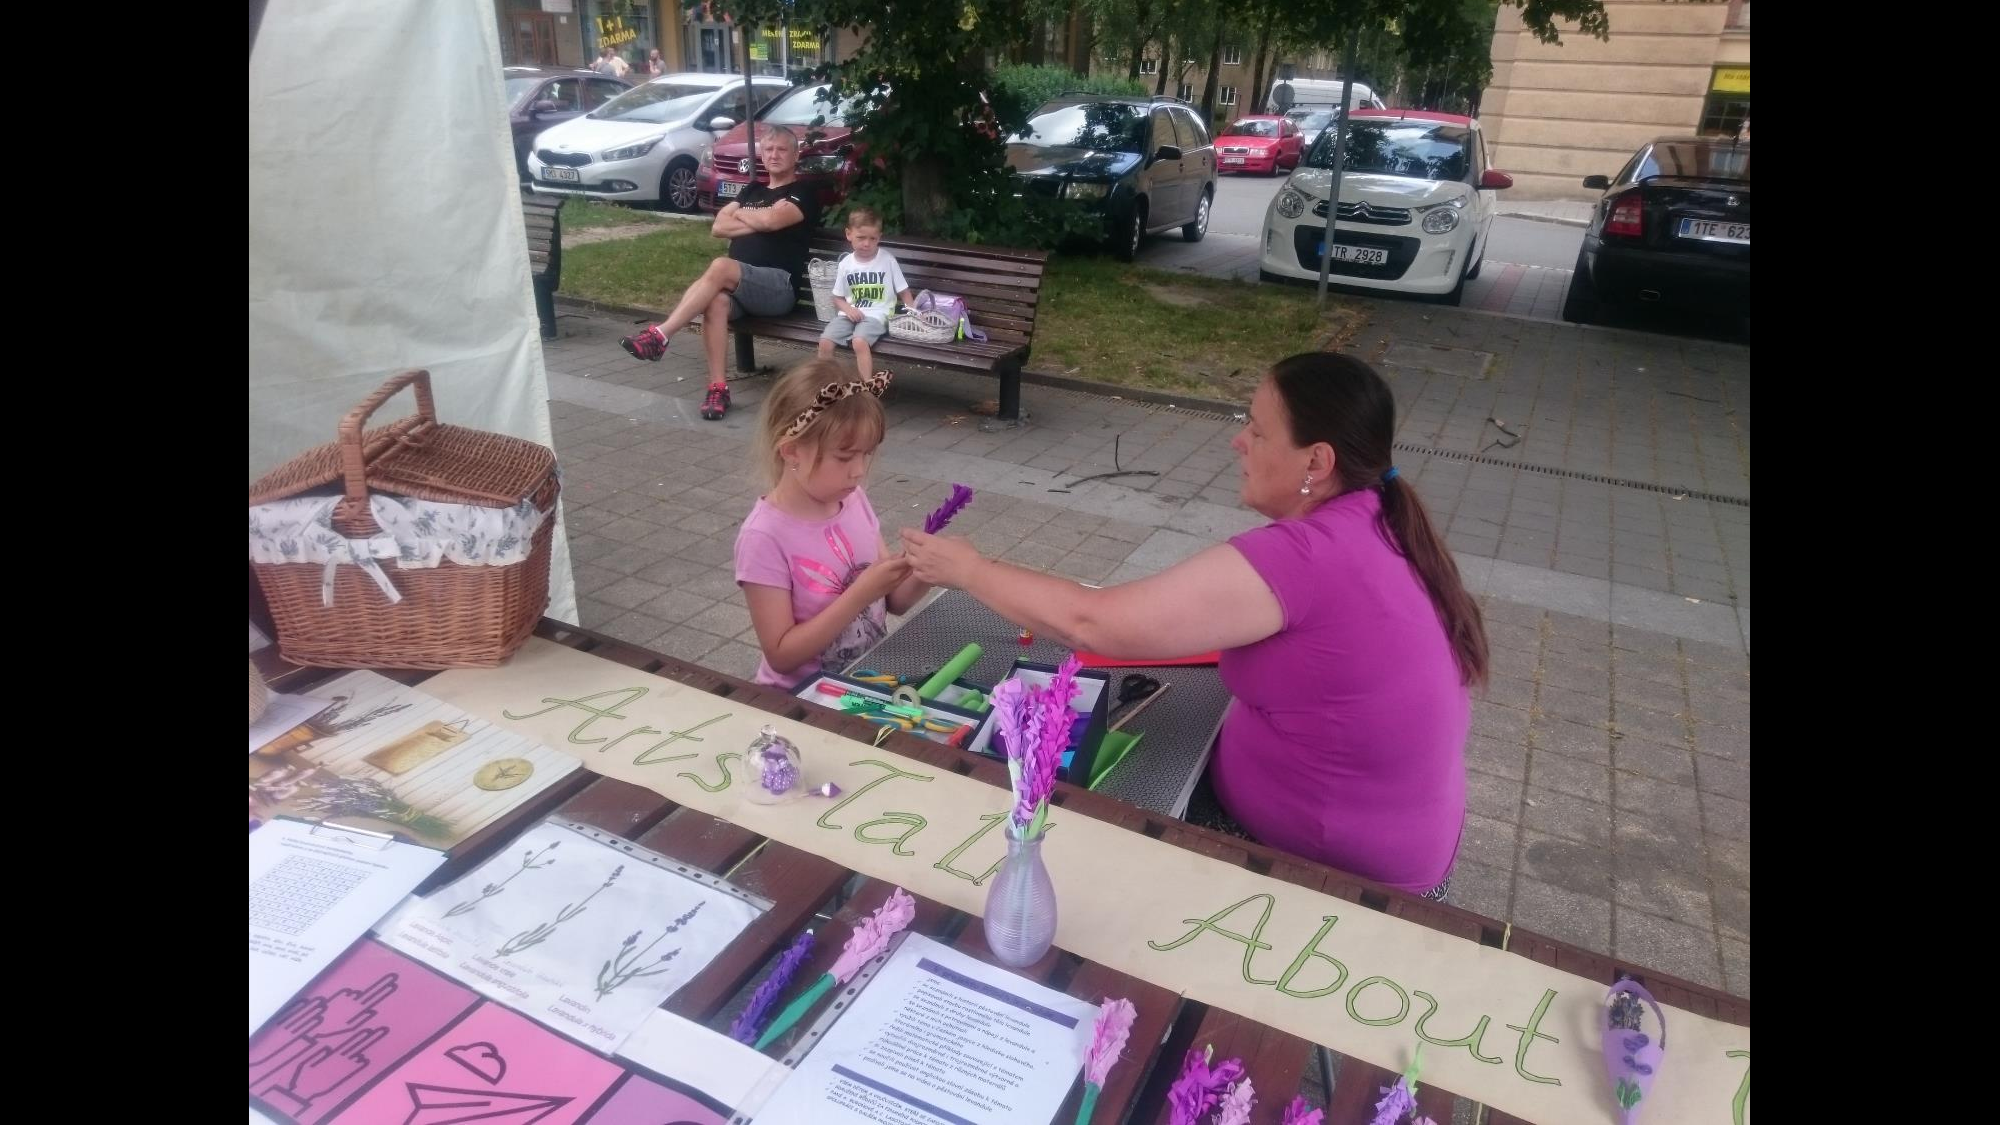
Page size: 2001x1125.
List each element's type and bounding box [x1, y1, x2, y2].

picture [249, 0, 1750, 1125]
